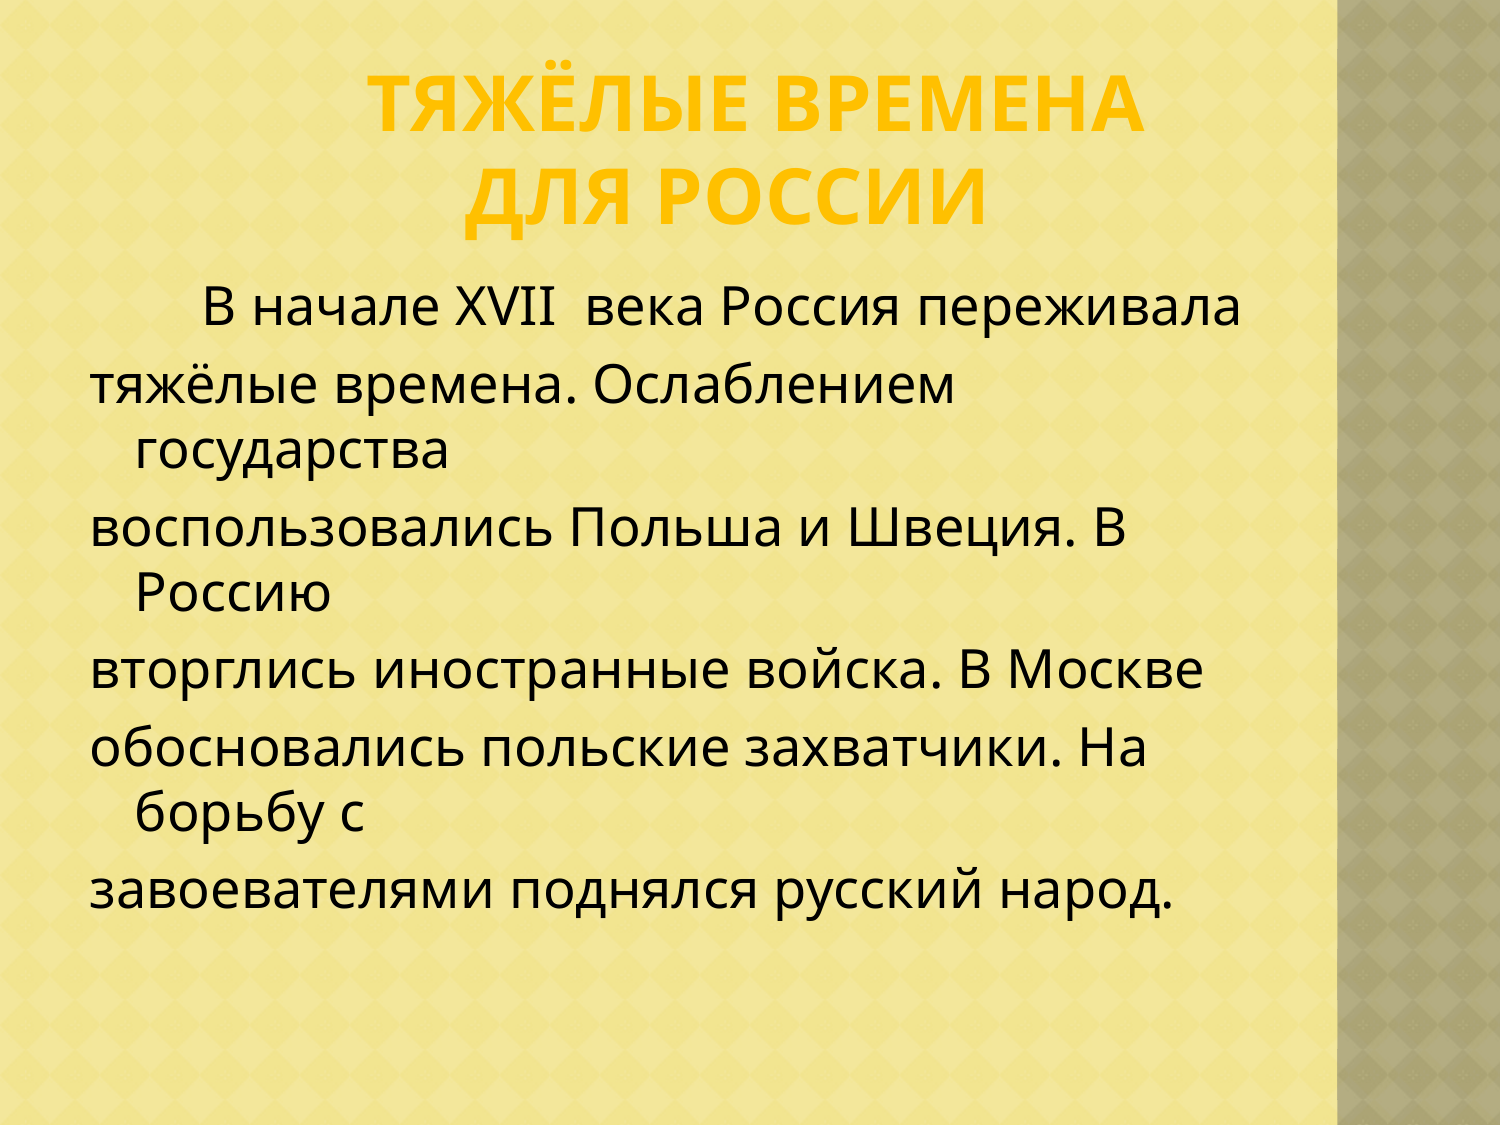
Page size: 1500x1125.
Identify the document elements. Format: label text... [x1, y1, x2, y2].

title Тяжёлые времена для России [75, 52, 1263, 240]
list В начале XVII века Россия переживала тяжёлые времена. Ослаблением государства воспользовались Польша и Швеция. В Россию вторглись иностранные войска. В Москве обосновались польские захватчики. На борьбу с завоевателями поднялся русский народ. [75, 264, 1263, 1059]
